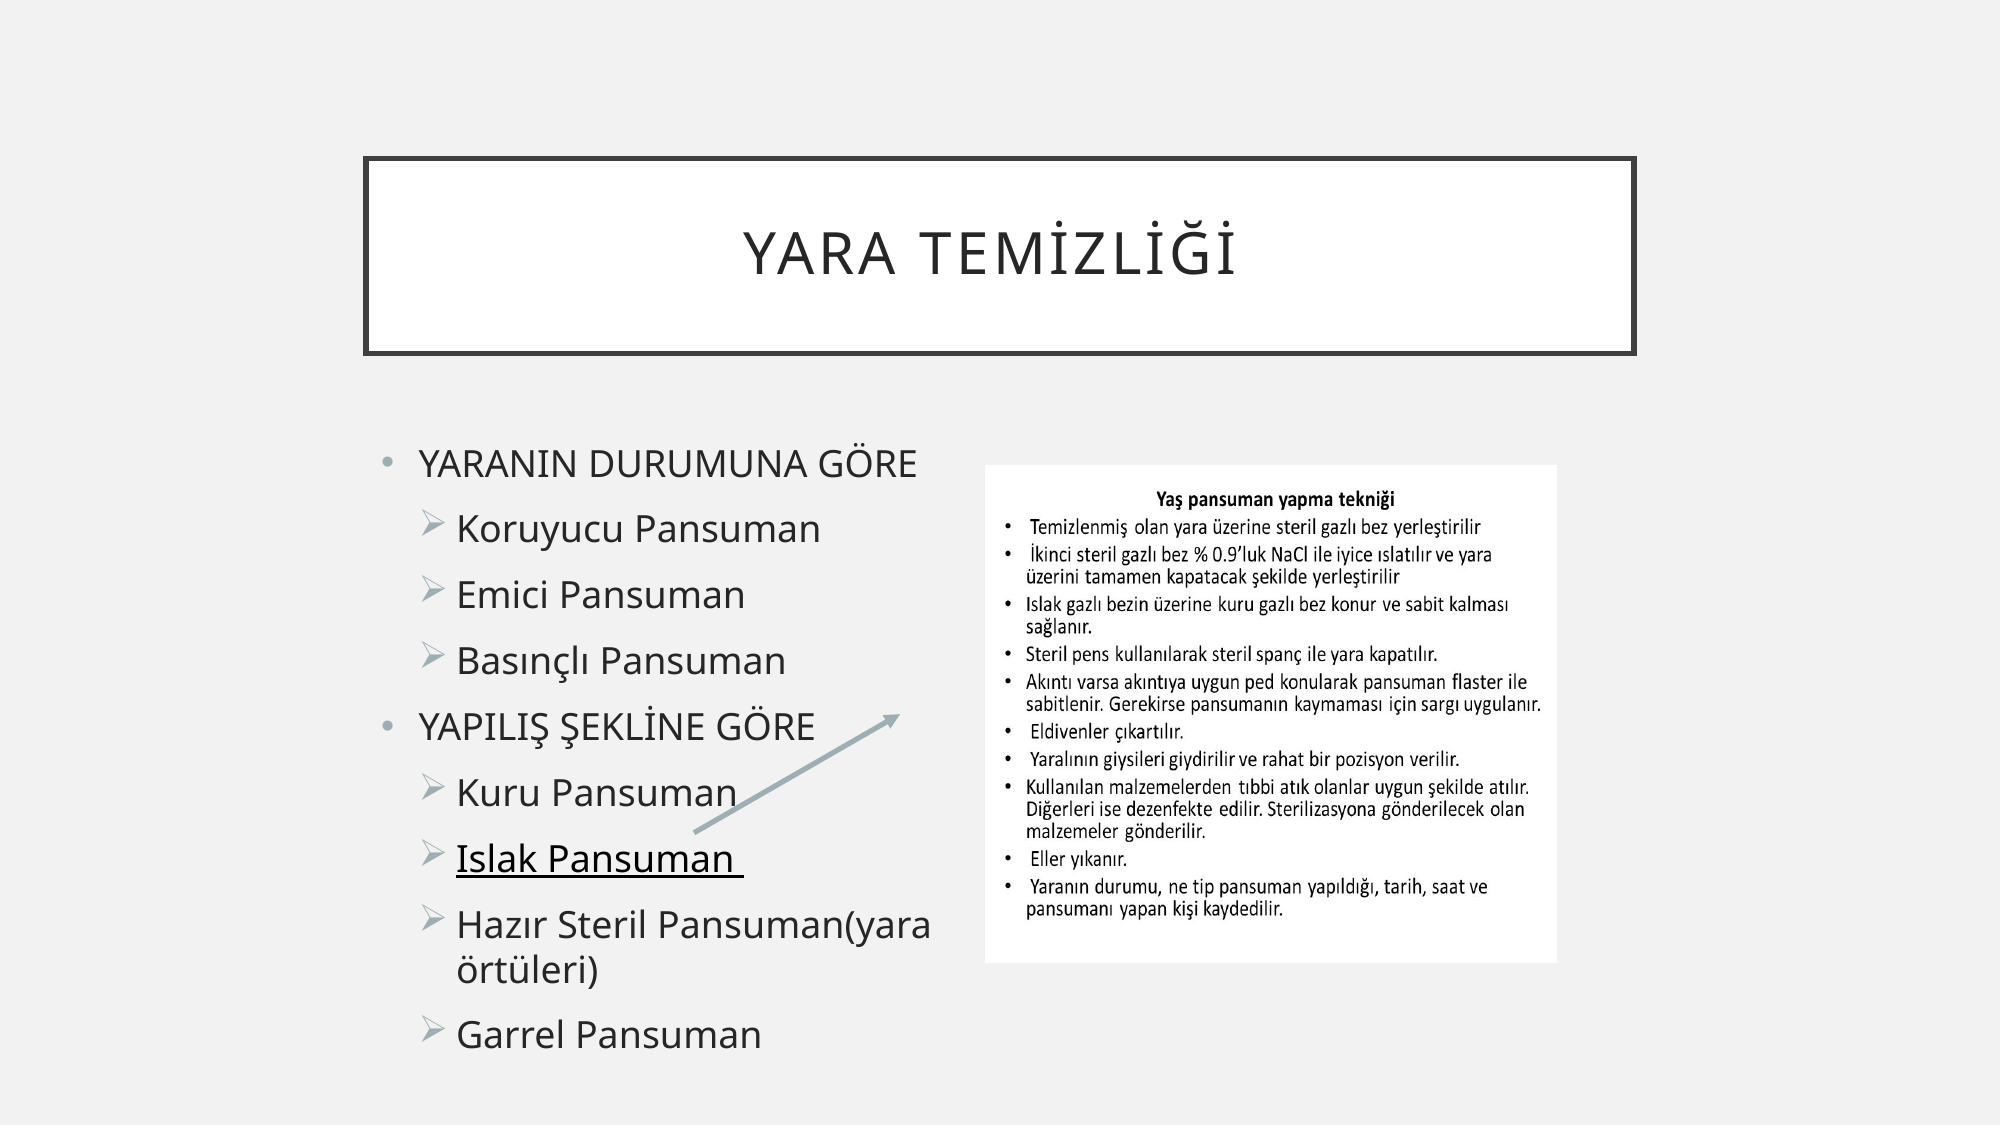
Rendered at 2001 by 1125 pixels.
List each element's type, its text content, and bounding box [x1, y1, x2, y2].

picture [985, 465, 1557, 963]
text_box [693, 714, 900, 833]
list YARANIN DURUMUNA GÖRE Koruyucu Pansuman Emici Pansuman Basınçlı Pansuman YAPILIŞ ŞEKLİNE GÖRE Kuru Pansuman Islak Pansuman Hazır Steril Pansuman(yara örtüleri) Garrel Pansuman [366, 432, 986, 1091]
title YARA TEMİZLİĞİ [363, 156, 1637, 356]
